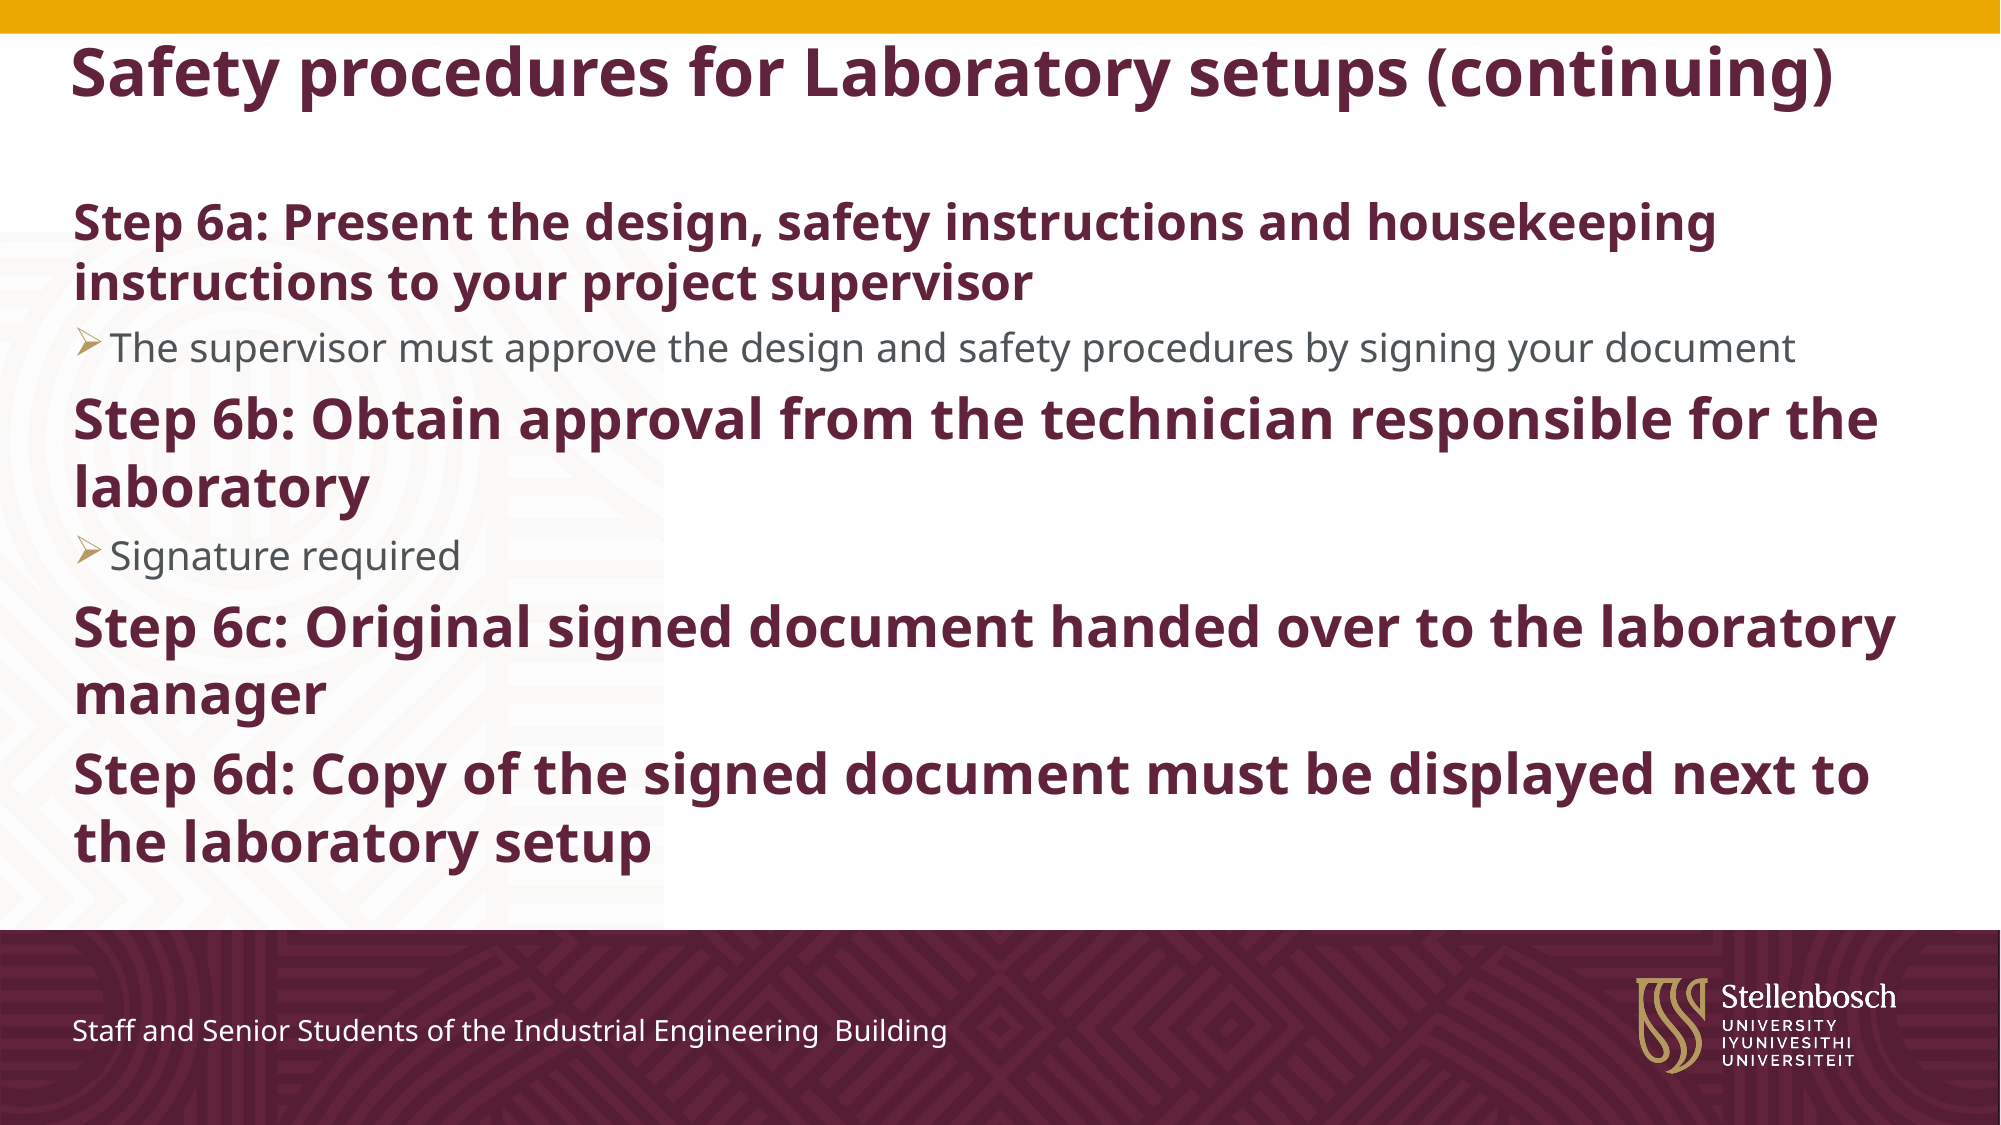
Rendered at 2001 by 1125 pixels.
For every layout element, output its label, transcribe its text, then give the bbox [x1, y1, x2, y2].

list Step 6a: Present the design, safety instructions and housekeeping instructions to your project supervisor The supervisor must approve the design and safety procedures by signing your document Step 6b: Obtain approval from the technician responsible for the laboratory Signature required Step 6c: Original signed document handed over to the laboratory manager Step 6d: Copy of the signed document must be displayed next to the laboratory setup [58, 183, 1943, 889]
list Staff and Senior Students of the Industrial Engineering Building [56, 959, 1573, 1092]
picture [0, 930, 2001, 1125]
title Safety procedures for Laboratory setups (continuing) [55, 31, 1942, 150]
